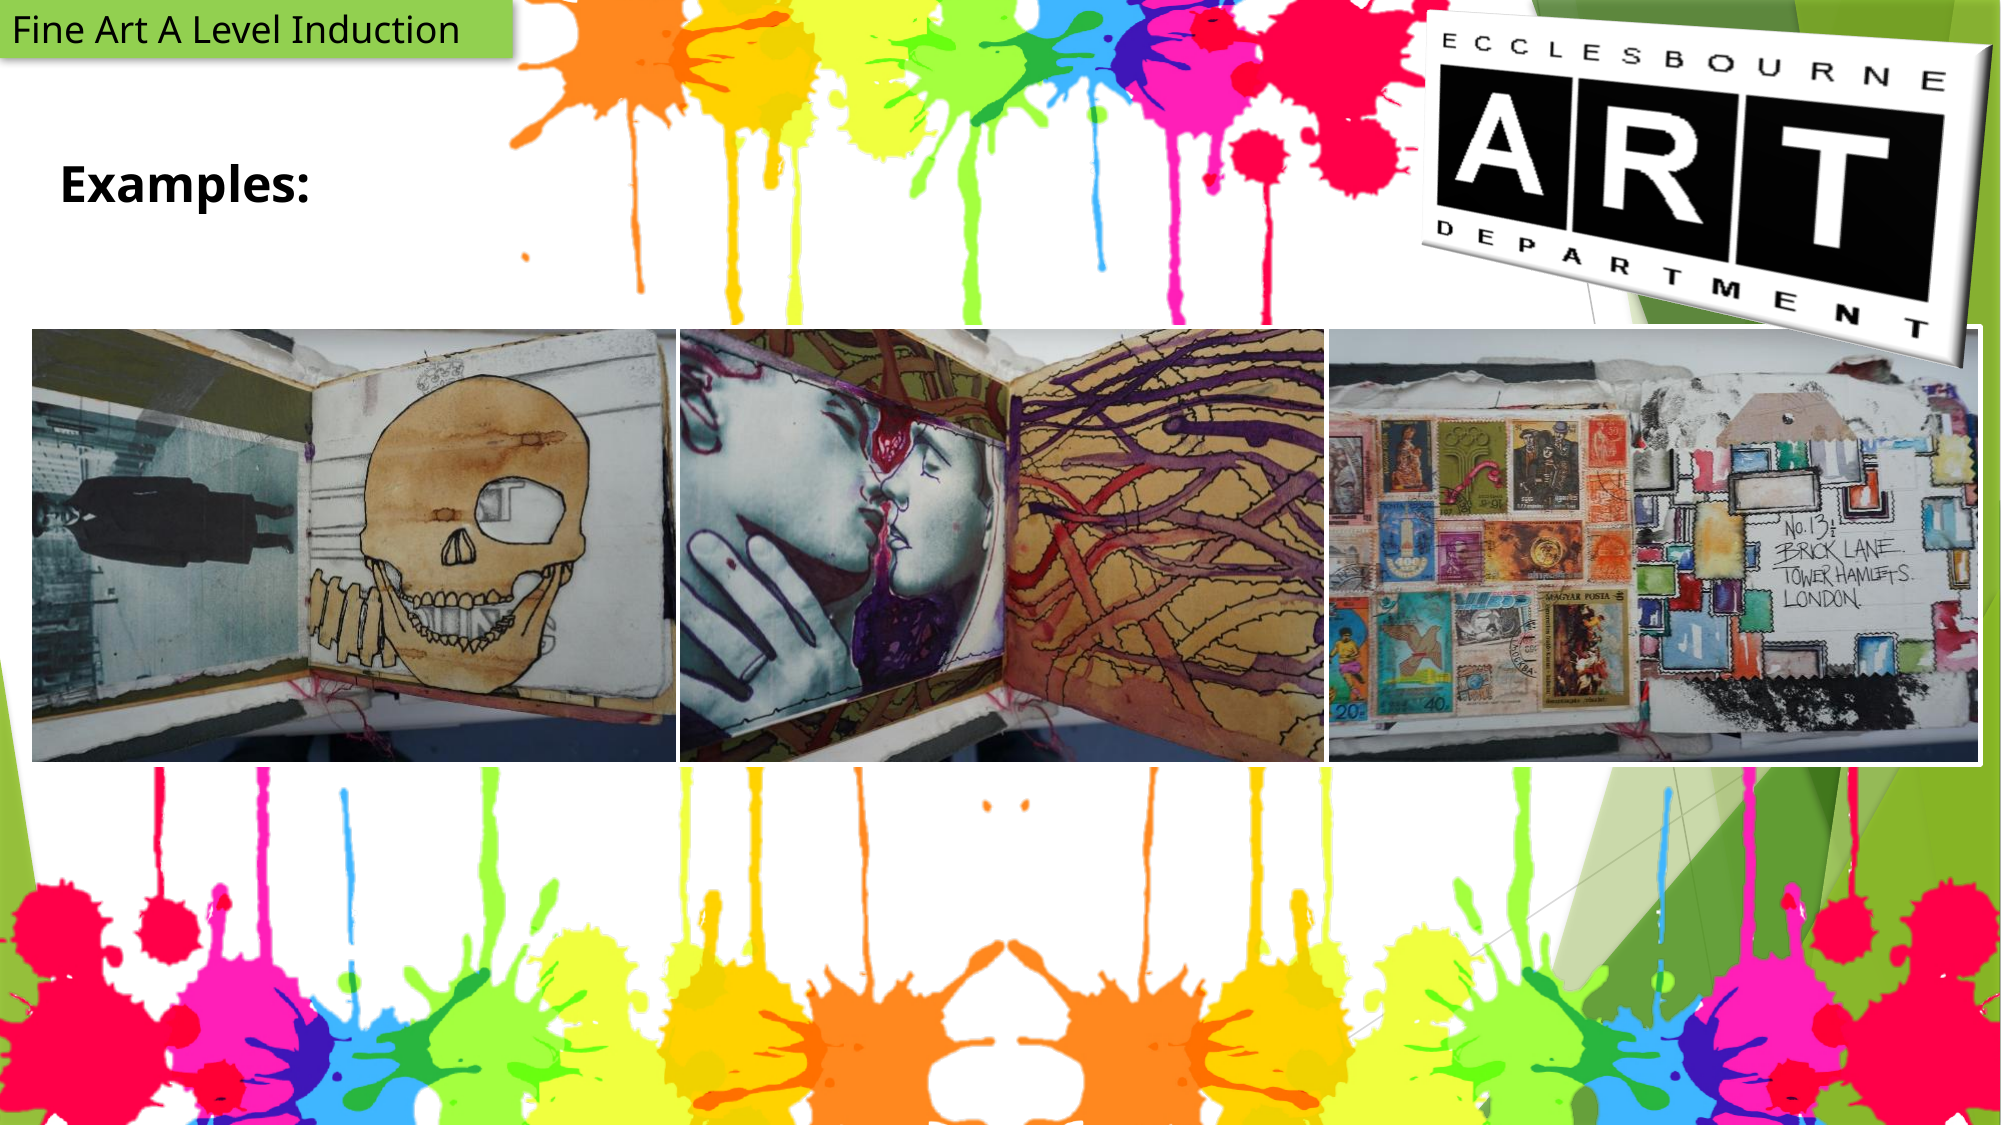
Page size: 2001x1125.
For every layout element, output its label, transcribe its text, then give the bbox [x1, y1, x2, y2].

text_box Examples: [44, 115, 328, 221]
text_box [0, 628, 2000, 1125]
text_box Fine Art A Level Induction [0, 0, 457, 59]
picture [30, 0, 1995, 763]
